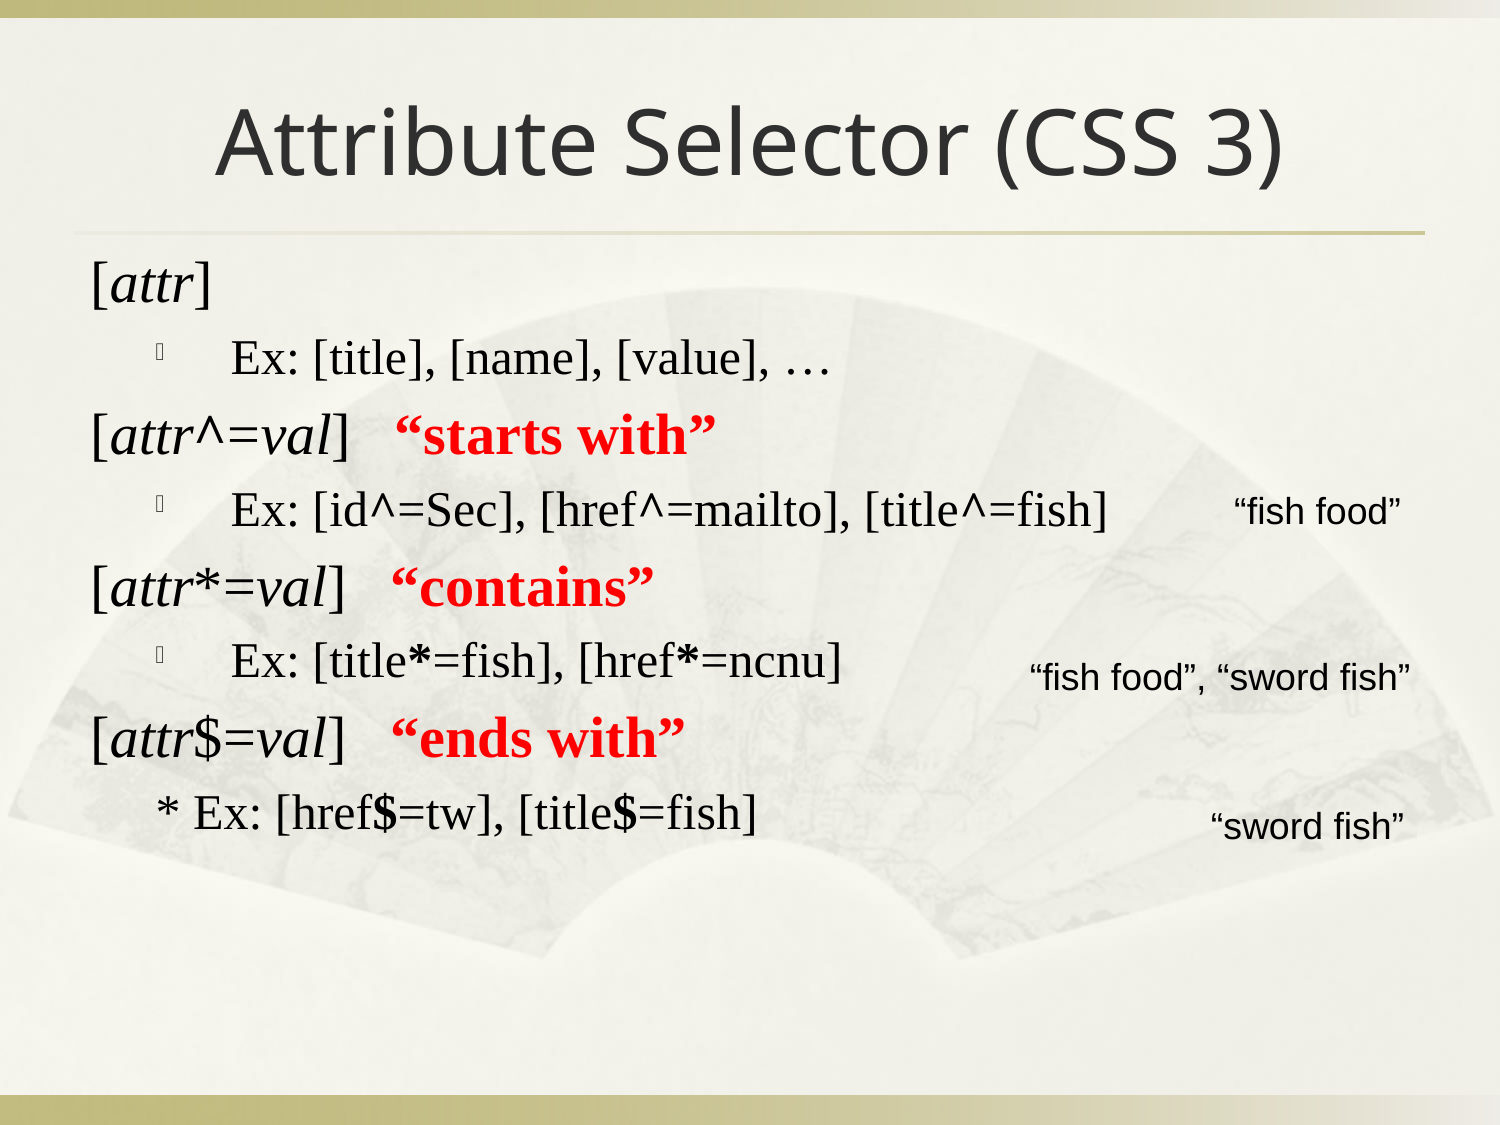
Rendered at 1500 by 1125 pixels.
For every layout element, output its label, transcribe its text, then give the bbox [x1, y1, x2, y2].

text_box “fish food”, “sword fish” [1015, 645, 1426, 705]
text_box “fish food” [1219, 479, 1416, 540]
picture [0, 18, 1500, 1095]
list [attr] Ex: [title], [name], [value], … [attr^=val] “starts with” Ex: [id^=Sec], [href^=mailto], [title^=fish] [attr*=val] “contains” Ex: [title*=fish], [href*=ncnu] [attr$=val] “ends with” * Ex: [href$=tw], [title$=fish] [75, 236, 1425, 1006]
text_box “sword fish” [1185, 795, 1420, 855]
title Attribute Selector (CSS 3) [75, 45, 1425, 233]
